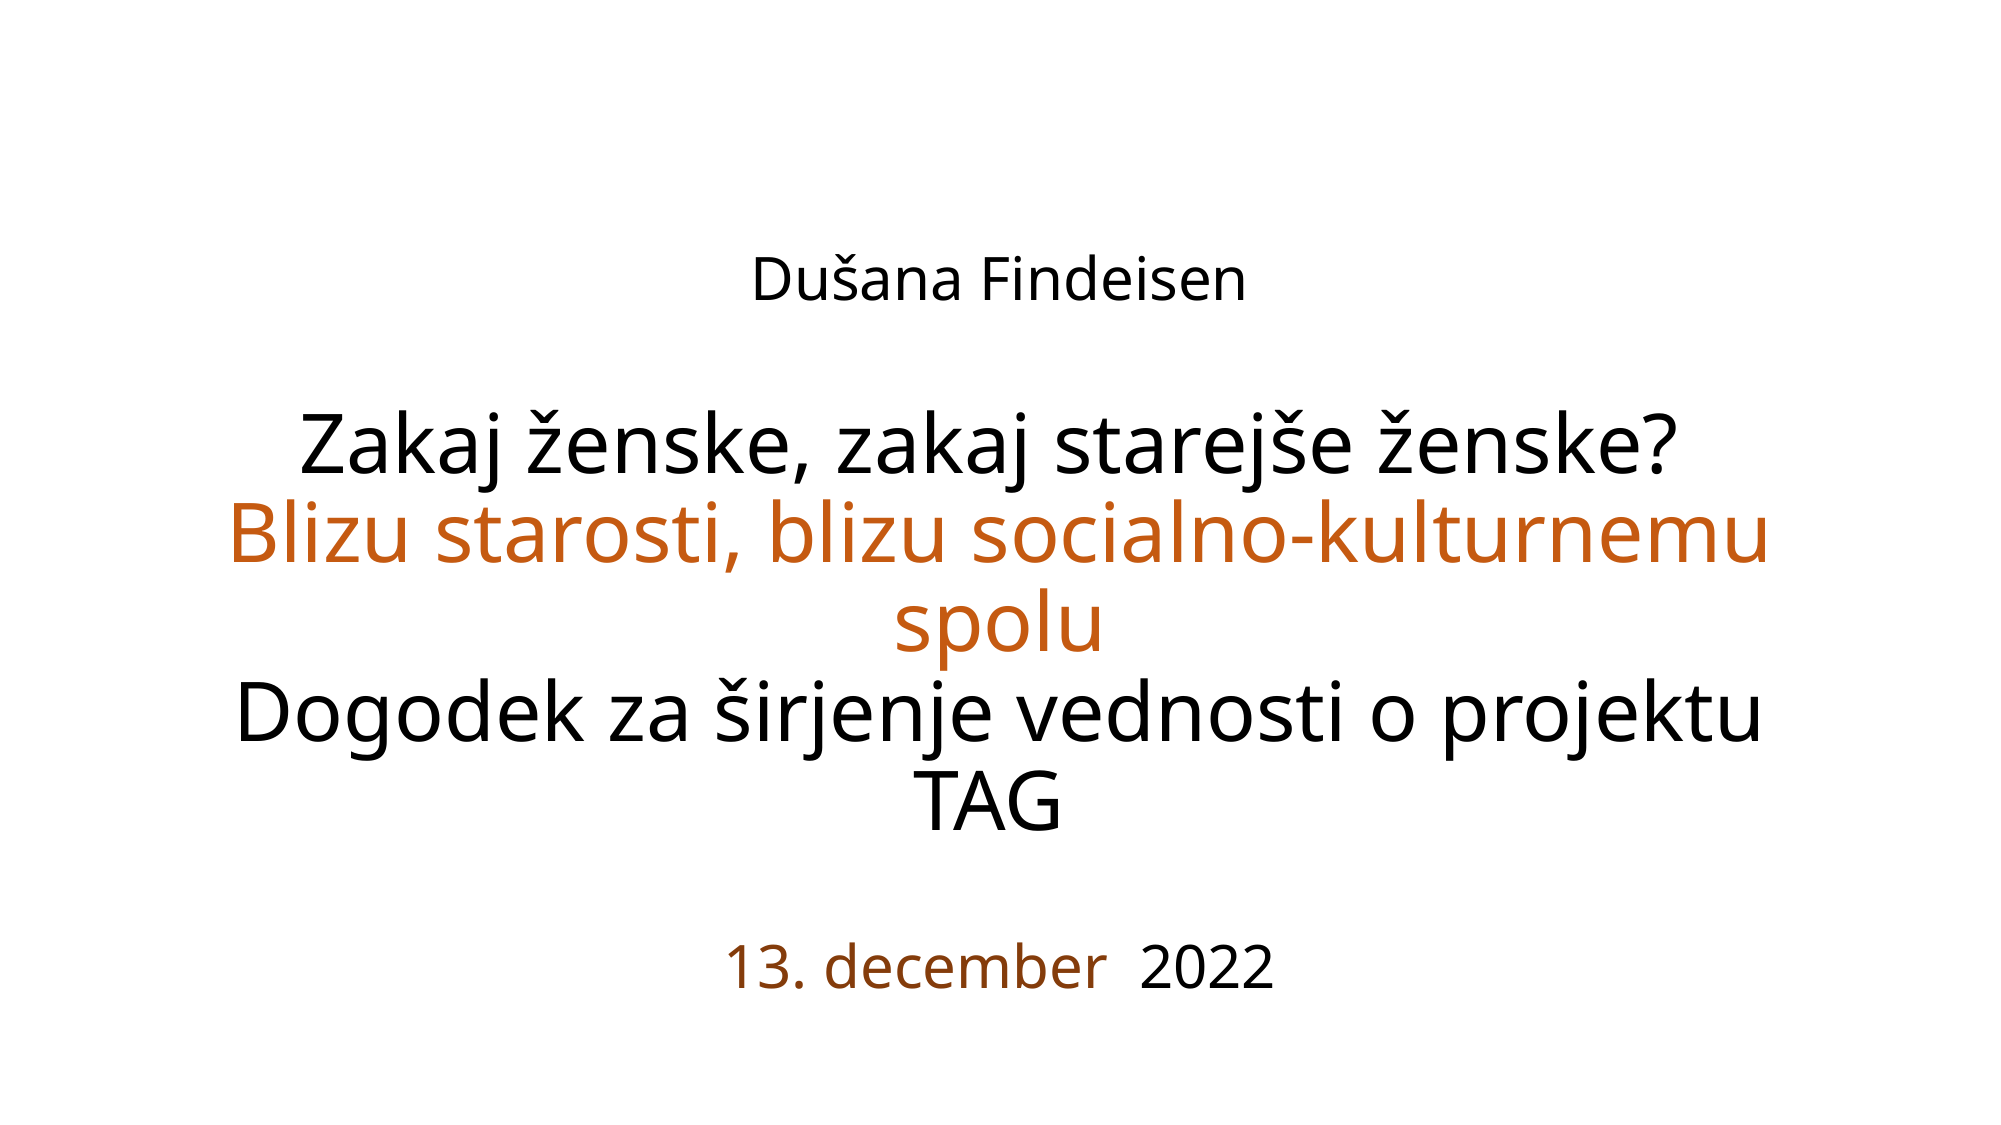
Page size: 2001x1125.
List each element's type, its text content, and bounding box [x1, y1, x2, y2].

title Dušana Findeisen Zakaj ženske, zakaj starejše ženske? Blizu starosti, blizu socialno-kulturnemu spolu Dogodek za širjenje vednosti o projektu TAG 13. december 2022 [137, 59, 1863, 1013]
